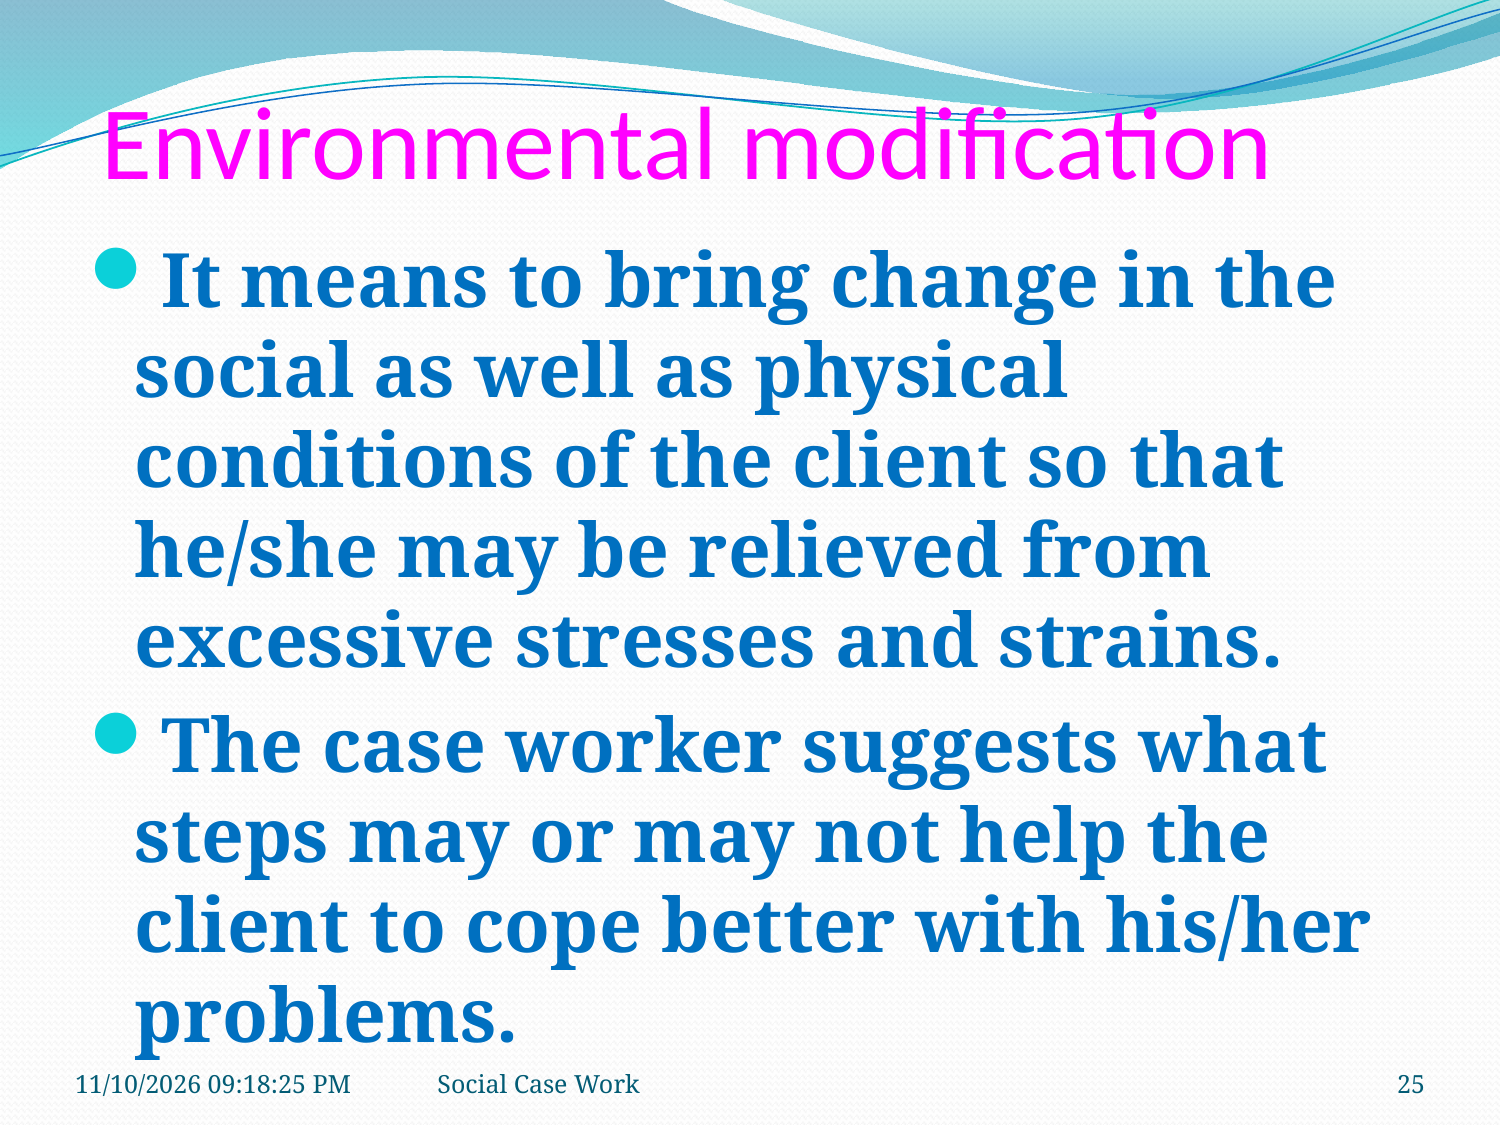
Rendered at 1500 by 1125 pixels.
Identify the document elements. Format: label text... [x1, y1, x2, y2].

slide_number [75, 1042, 425, 1103]
title Environmental modification [75, 50, 1300, 200]
list It means to bring change in the social as well as physical conditions of the client so that he/she may be relieved from excessive stresses and strains. The case worker suggests what steps may or may not help the client to cope better with his/her problems. [75, 224, 1413, 1062]
footer Social Case Work [437, 1042, 988, 1103]
slide_number 25 [1299, 1042, 1425, 1103]
